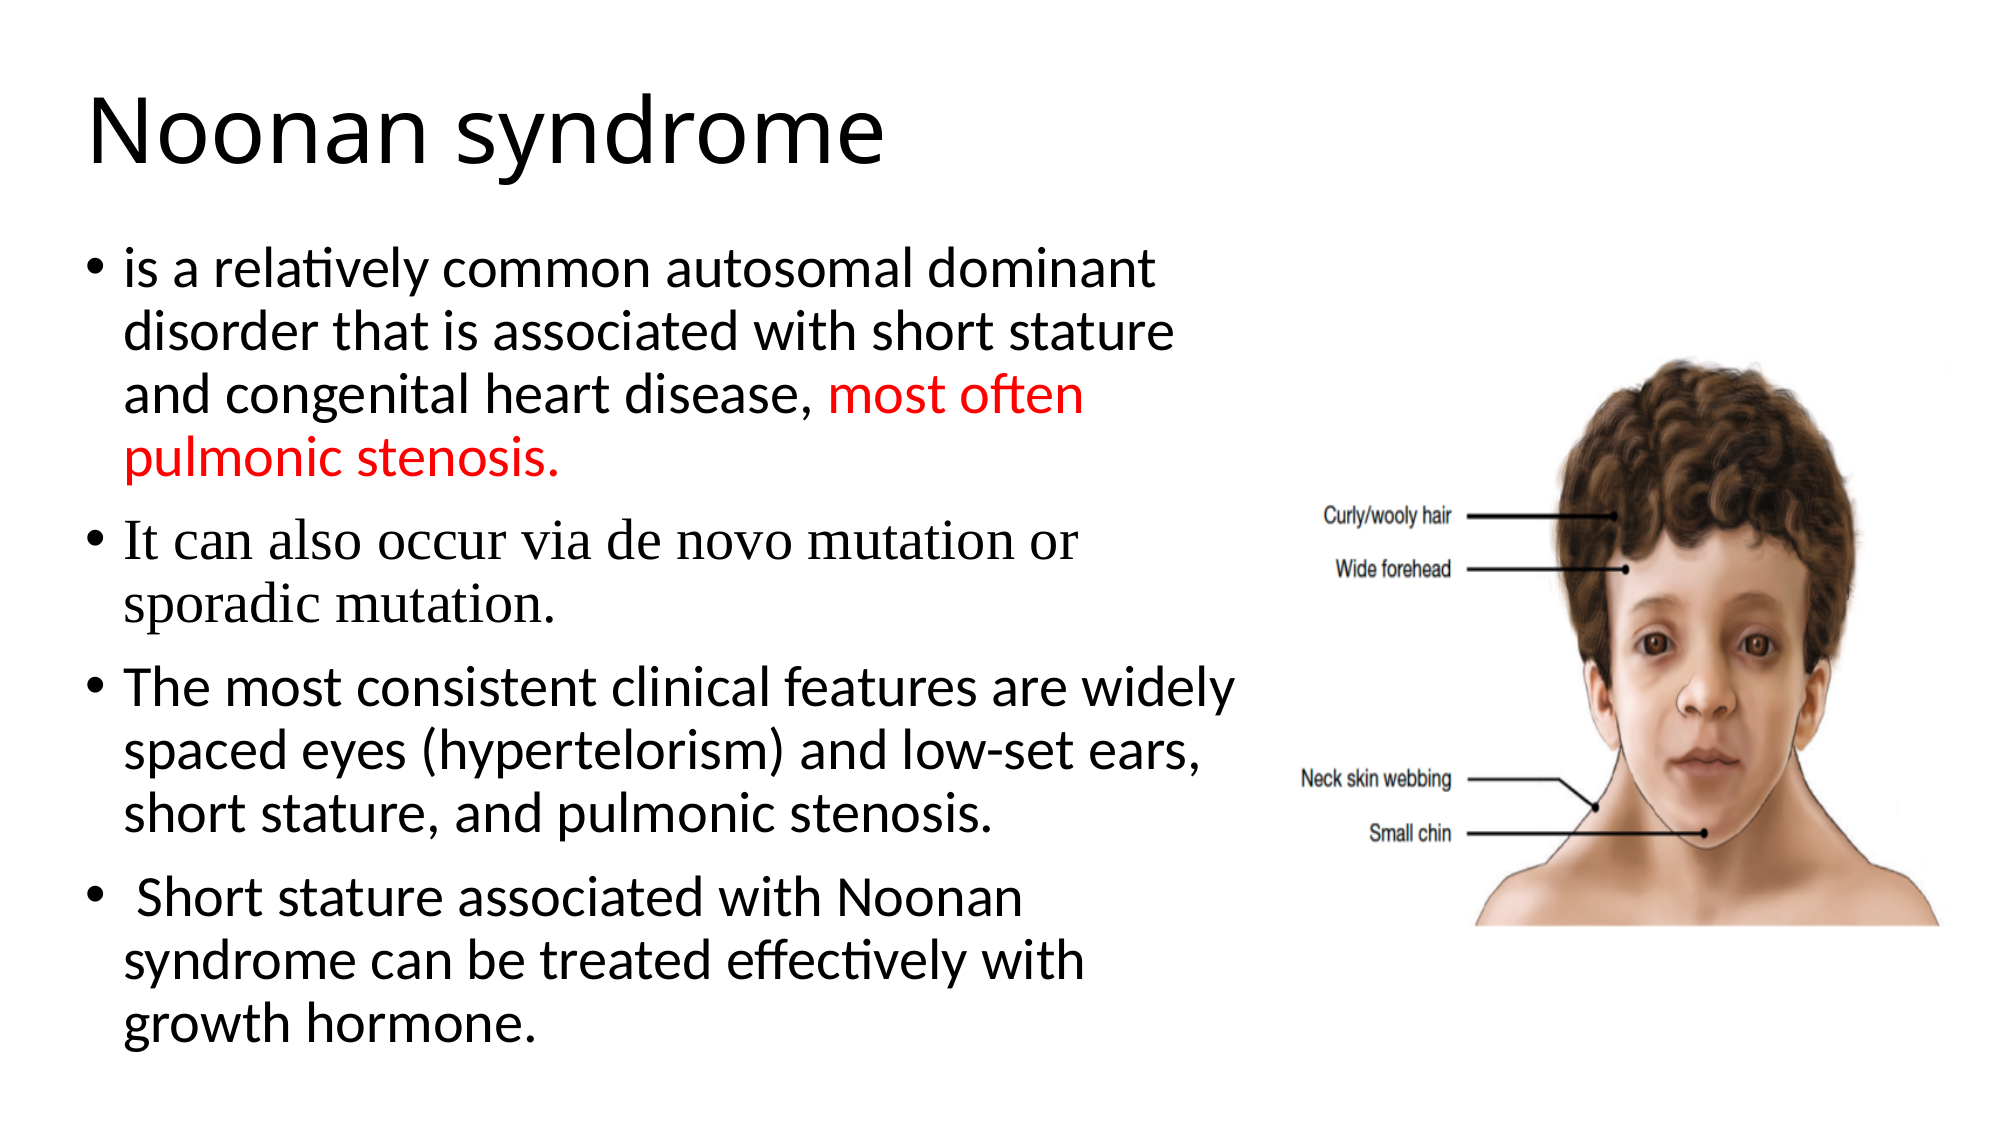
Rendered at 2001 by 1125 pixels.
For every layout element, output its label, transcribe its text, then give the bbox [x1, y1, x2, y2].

picture [1277, 325, 1979, 944]
list is a relatively common autosomal dominant disorder that is associated with short stature and congenital heart disease, most often pulmonic stenosis. It can also occur via de novo mutation or sporadic mutation. The most consistent clinical features are widely spaced eyes (hypertelorism) and low-set ears, short stature, and pulmonic stenosis. Short stature associated with Noonan syndrome can be treated effectively with growth hormone. [70, 229, 1278, 944]
title Noonan syndrome [70, 25, 1796, 243]
